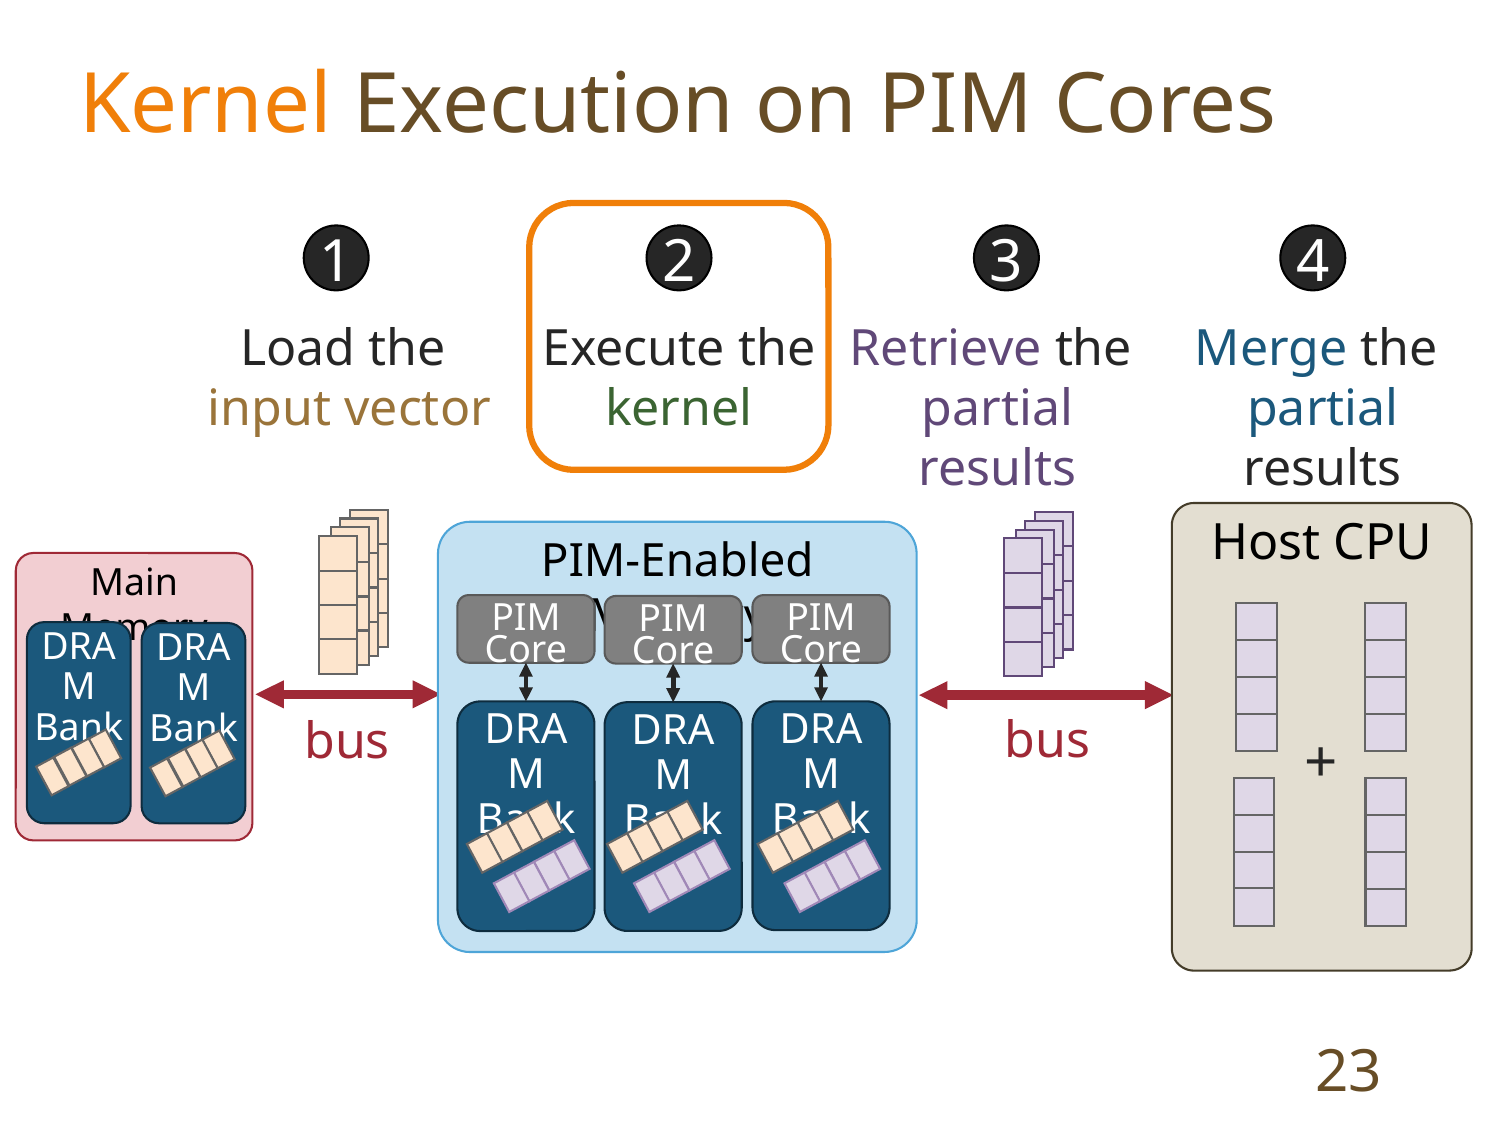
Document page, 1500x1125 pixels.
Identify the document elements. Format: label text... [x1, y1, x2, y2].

text_box 1 [302, 224, 370, 292]
text_box Merge the partial results [1147, 308, 1499, 503]
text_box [437, 521, 917, 953]
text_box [318, 509, 389, 675]
text_box Execute the kernel [452, 308, 531, 443]
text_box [919, 695, 1171, 777]
slide_number 23 [1059, 1042, 1397, 1103]
text_box 4 [1279, 224, 1347, 292]
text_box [15, 552, 253, 841]
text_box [1003, 511, 1073, 677]
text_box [1171, 502, 1472, 971]
text_box Kernel Execution on PIM Cores [64, 36, 1430, 175]
text_box 3 [972, 224, 1040, 292]
text_box Retrieve the partial results [821, 308, 1147, 503]
text_box [528, 201, 830, 471]
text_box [255, 694, 437, 779]
text_box Load the input vector [192, 308, 452, 443]
